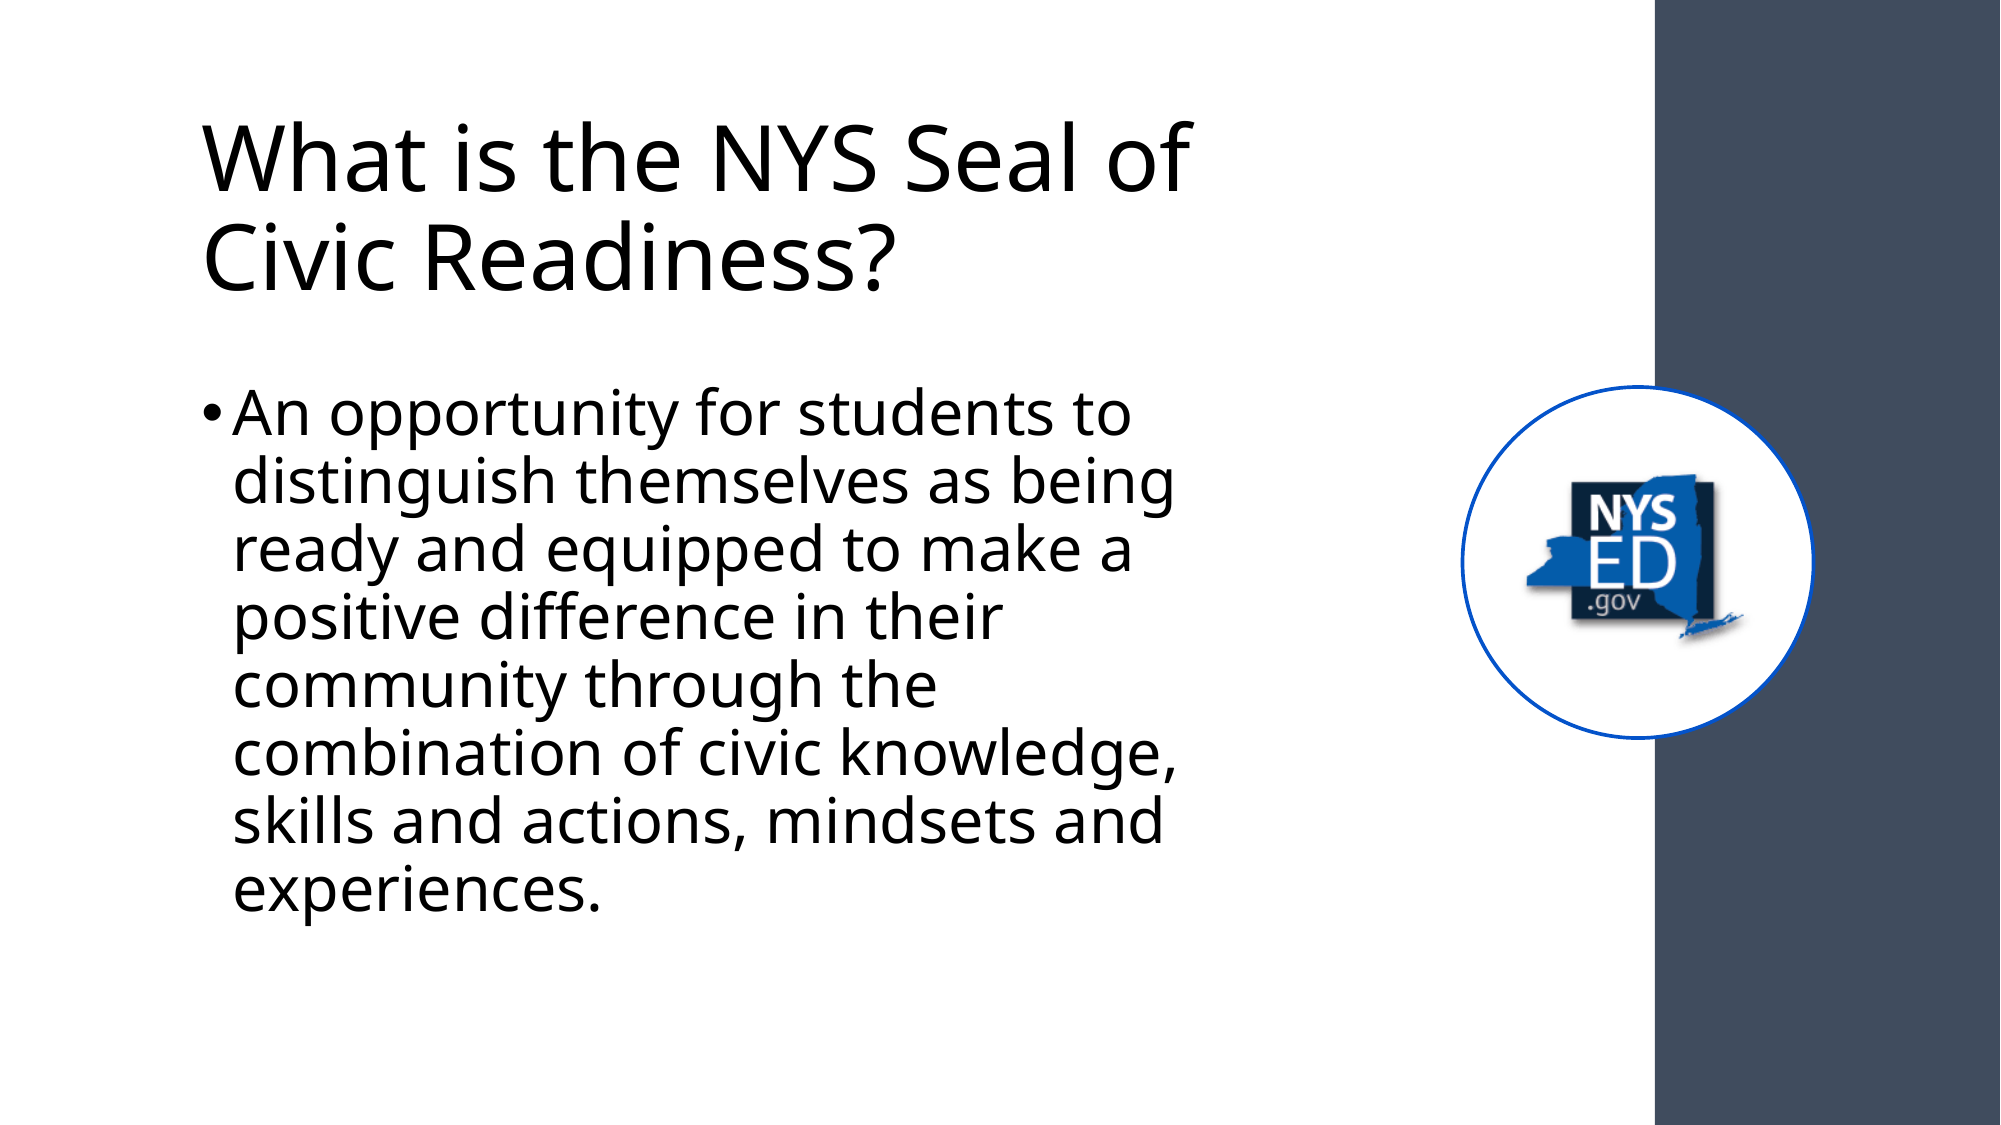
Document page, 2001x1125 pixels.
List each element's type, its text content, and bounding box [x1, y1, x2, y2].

title What is the NYS Seal of Civic Readiness? [186, 102, 1413, 321]
text_box [1461, 385, 1815, 740]
list An opportunity for students to distinguish themselves as being ready and equipped to make a positive difference in their community through the combination of civic knowledge, skills and actions, mindsets and experiences. [186, 373, 1248, 940]
picture [1518, 468, 1758, 657]
text_box [1654, 0, 2000, 1125]
